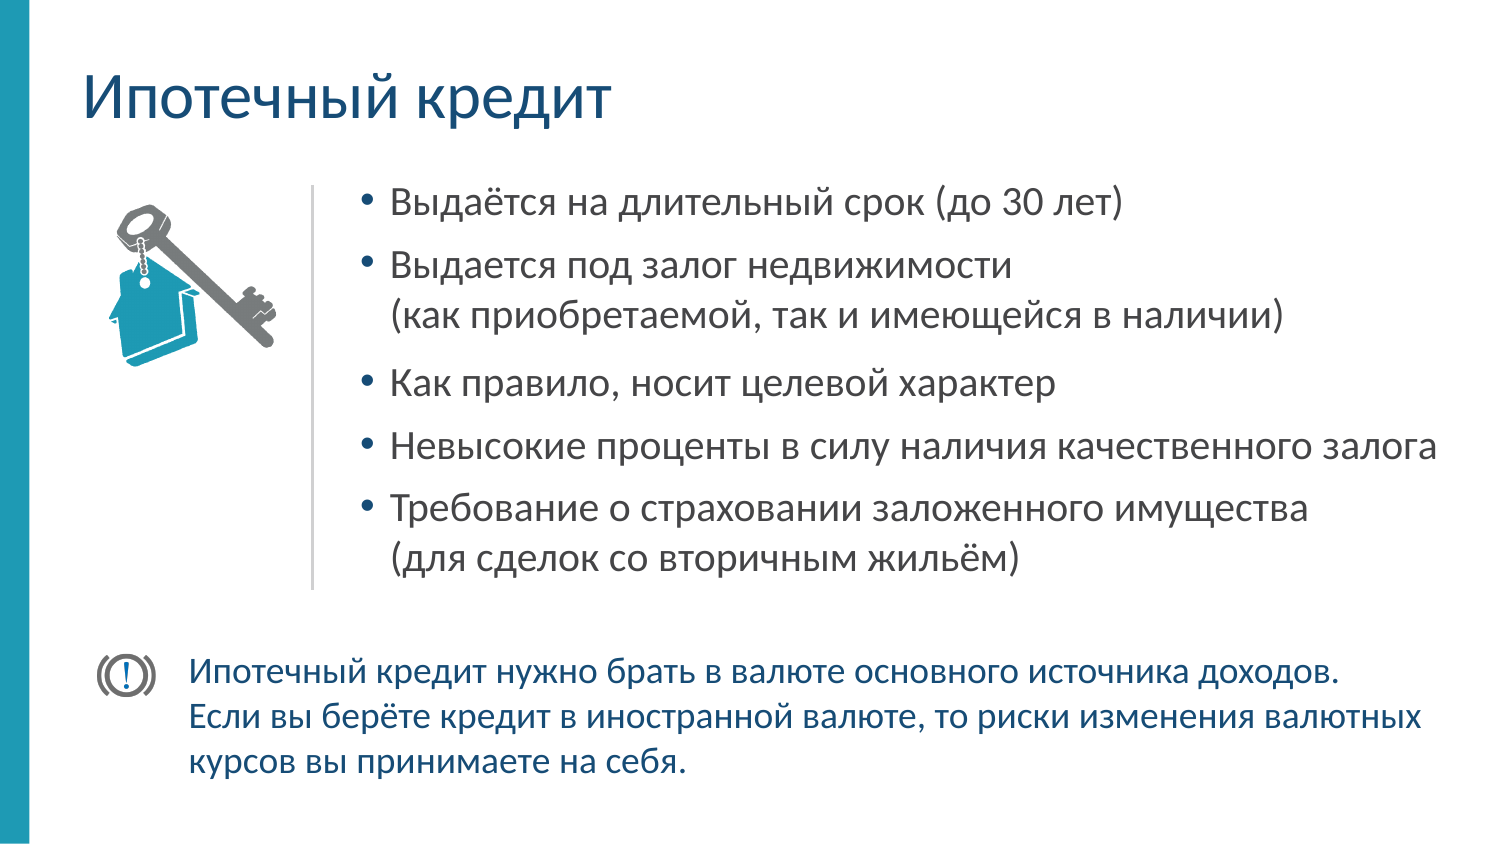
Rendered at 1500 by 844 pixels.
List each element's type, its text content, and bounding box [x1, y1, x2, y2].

text_box Ипотечный кредит нужно брать в валюте основного источника доходов. Если вы берёте кредит в иностранной валюте, то риски изменения валютных курсов вы принимаете на себя. [188, 646, 1447, 788]
picture [75, 177, 290, 391]
text_box [0, 0, 30, 844]
text_box Ипотечный кредит [82, 52, 1305, 118]
list Выдаётся на длительный срок (до 30 лет) Выдается под залог недвижимости (как приобретаемой, так и имеющейся в наличии) Как правило, носит целевой характер Невысокие проценты в силу наличия качественного залога Требование о страховании заложенного имущества (для сделок со вторичным жильём) [360, 173, 1459, 602]
picture [94, 646, 161, 705]
